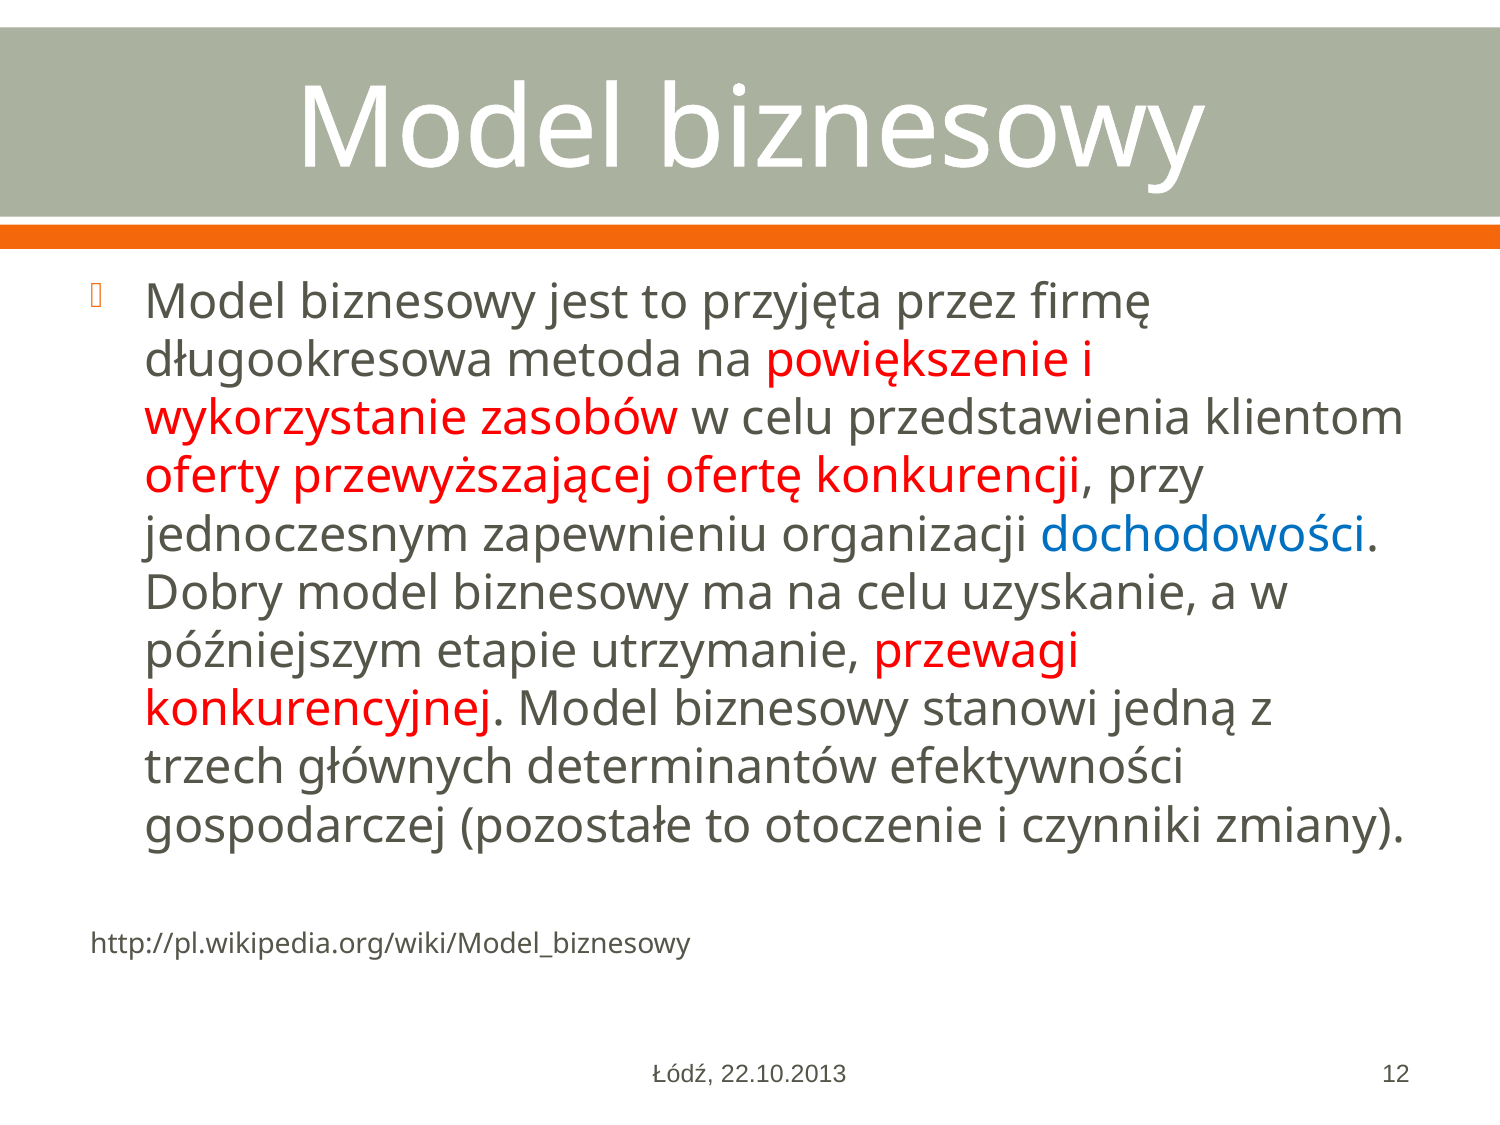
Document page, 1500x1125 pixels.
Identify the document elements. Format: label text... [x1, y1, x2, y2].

footer Łódź, 22.10.2013 [512, 1042, 988, 1103]
title Model biznesowy [75, 29, 1425, 213]
slide_number 12 [1074, 1042, 1425, 1103]
list Model biznesowy jest to przyjęta przez firmę długookresowa metoda na powiększenie i wykorzystanie zasobów w celu przedstawienia klientom oferty przewyższającej ofertę konkurencji, przy jednoczesnym zapewnieniu organizacji dochodowości. Dobry model biznesowy ma na celu uzyskanie, a w późniejszym etapie utrzymanie, przewagi konkurencyjnej. Model biznesowy stanowi jedną z trzech głównych determinantów efektywności gospodarczej (pozostałe to otoczenie i czynniki zmiany). http://pl.wikipedia.org/wiki/Model_biznesowy [75, 262, 1425, 1005]
